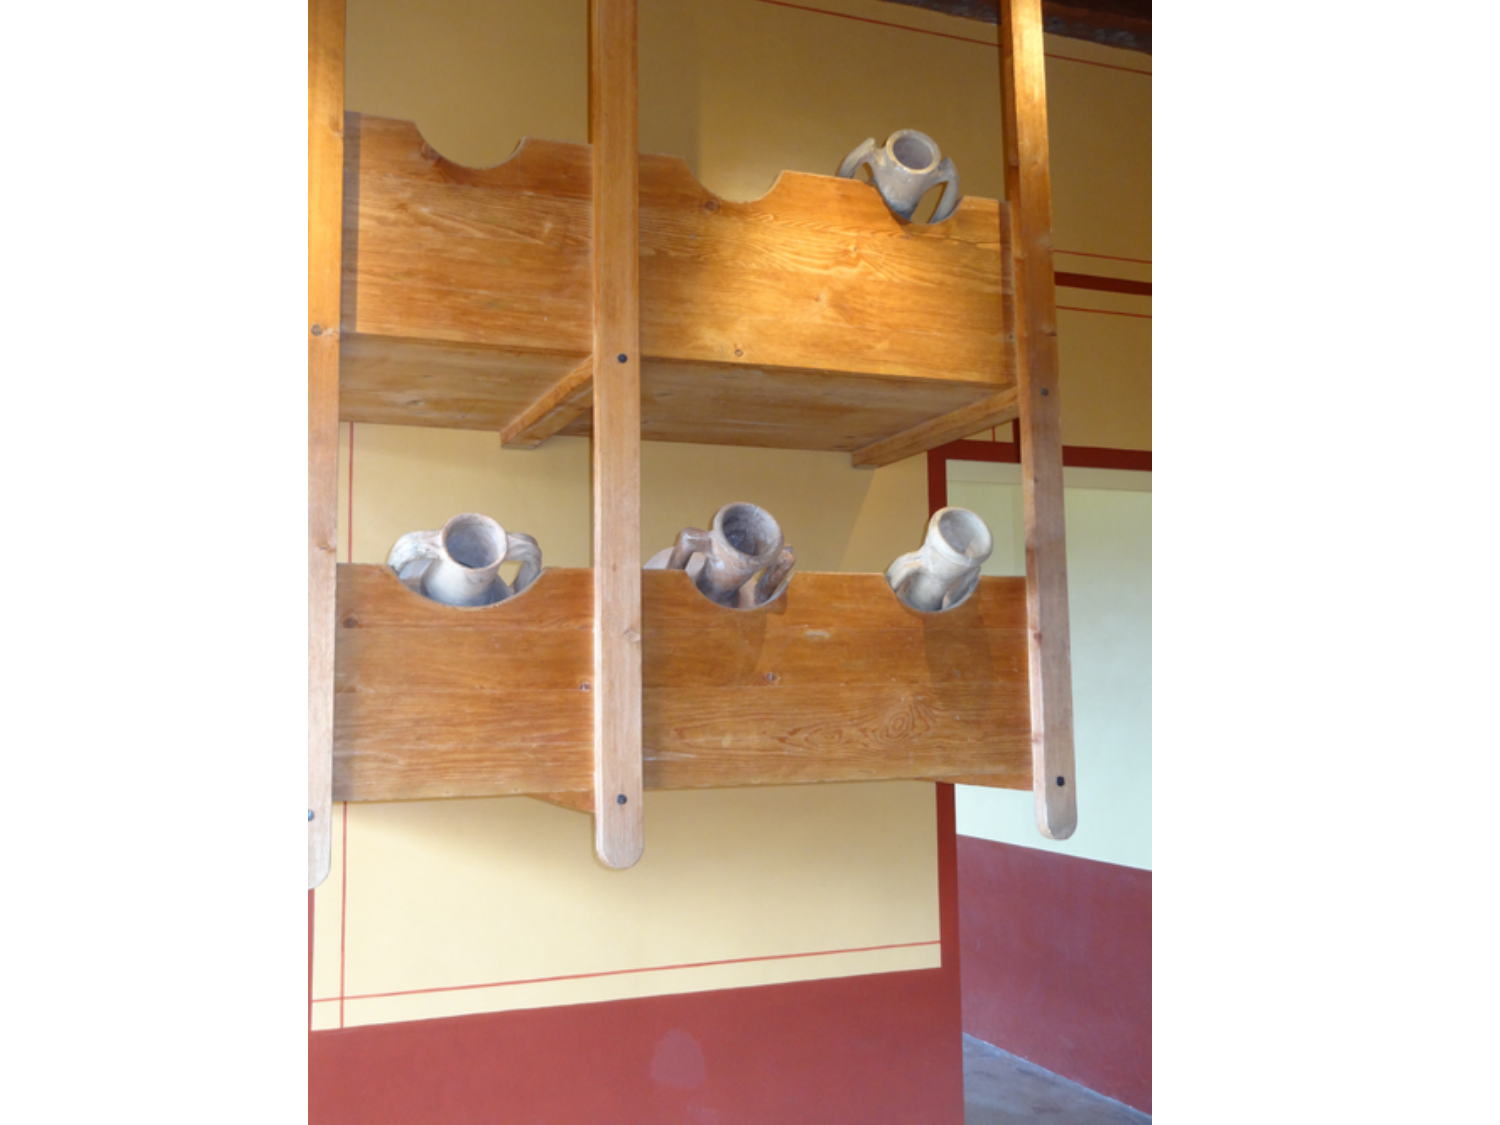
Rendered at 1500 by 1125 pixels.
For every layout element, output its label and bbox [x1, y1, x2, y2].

picture [307, 0, 1152, 1125]
